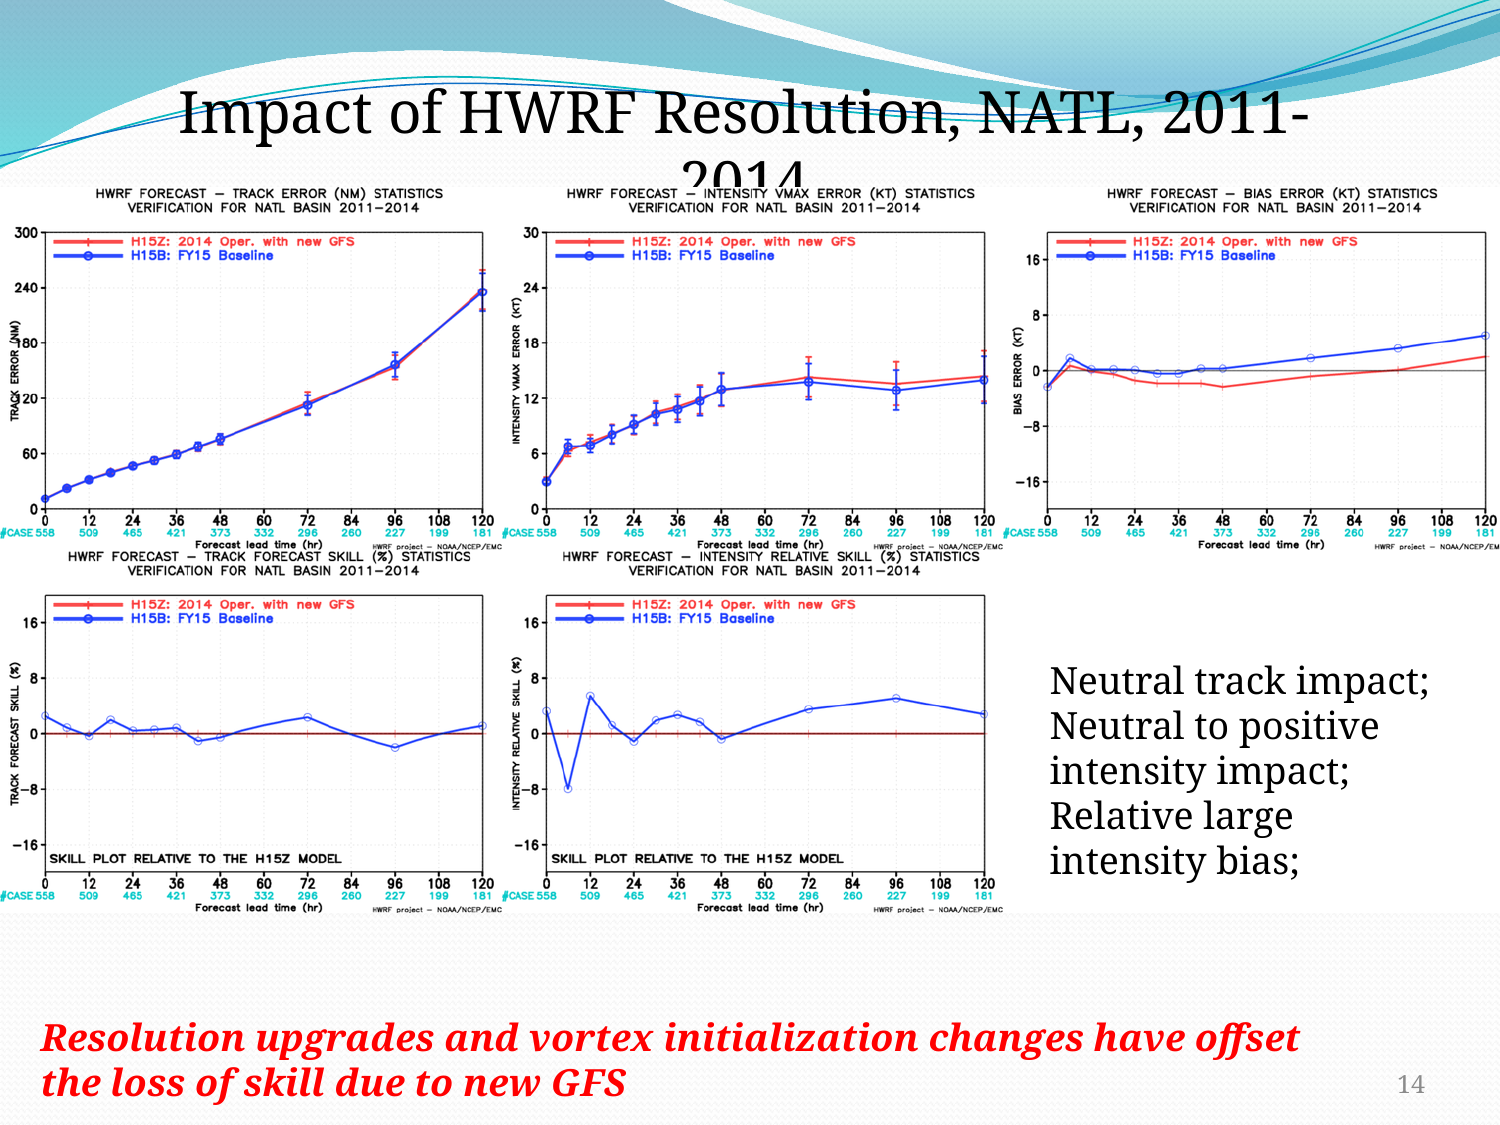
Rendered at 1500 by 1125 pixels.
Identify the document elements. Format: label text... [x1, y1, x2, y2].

text_box Impact of HWRF Resolution, NATL, 2011-2014 [124, 68, 1364, 186]
picture [0, 187, 1500, 913]
slide_number 14 [1364, 1042, 1425, 1103]
text_box Resolution upgrades and vortex initialization changes have offset the loss of skill due to new GFS [25, 1006, 1364, 1112]
